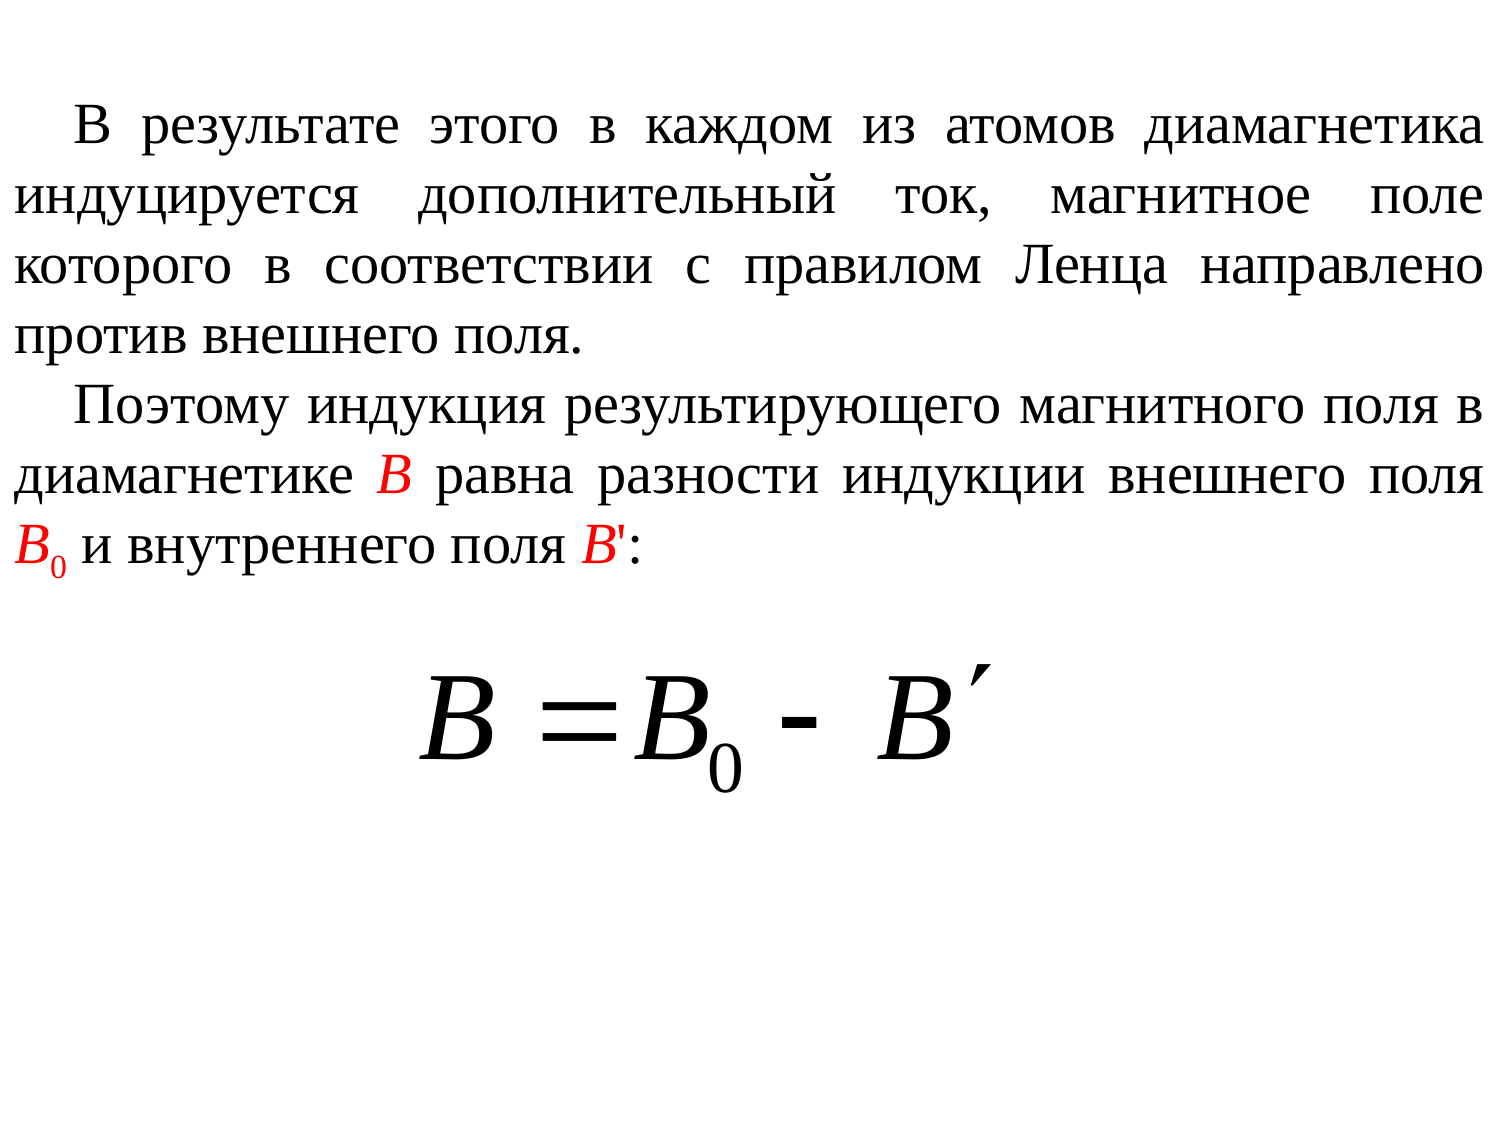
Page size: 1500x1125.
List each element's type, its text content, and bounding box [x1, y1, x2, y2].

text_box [395, 633, 1010, 823]
text_box В результате этого в каждом из атомов диамагнетика индуцируется дополнительный ток, магнитное поле которого в соответствии с правилом Ленца направлено против внешнего поля. Поэтому индукция результирующего магнитного поля в диамагнетике B равна разности индукции внешнего поля B0 и внутреннего поля B': [0, 78, 1500, 593]
